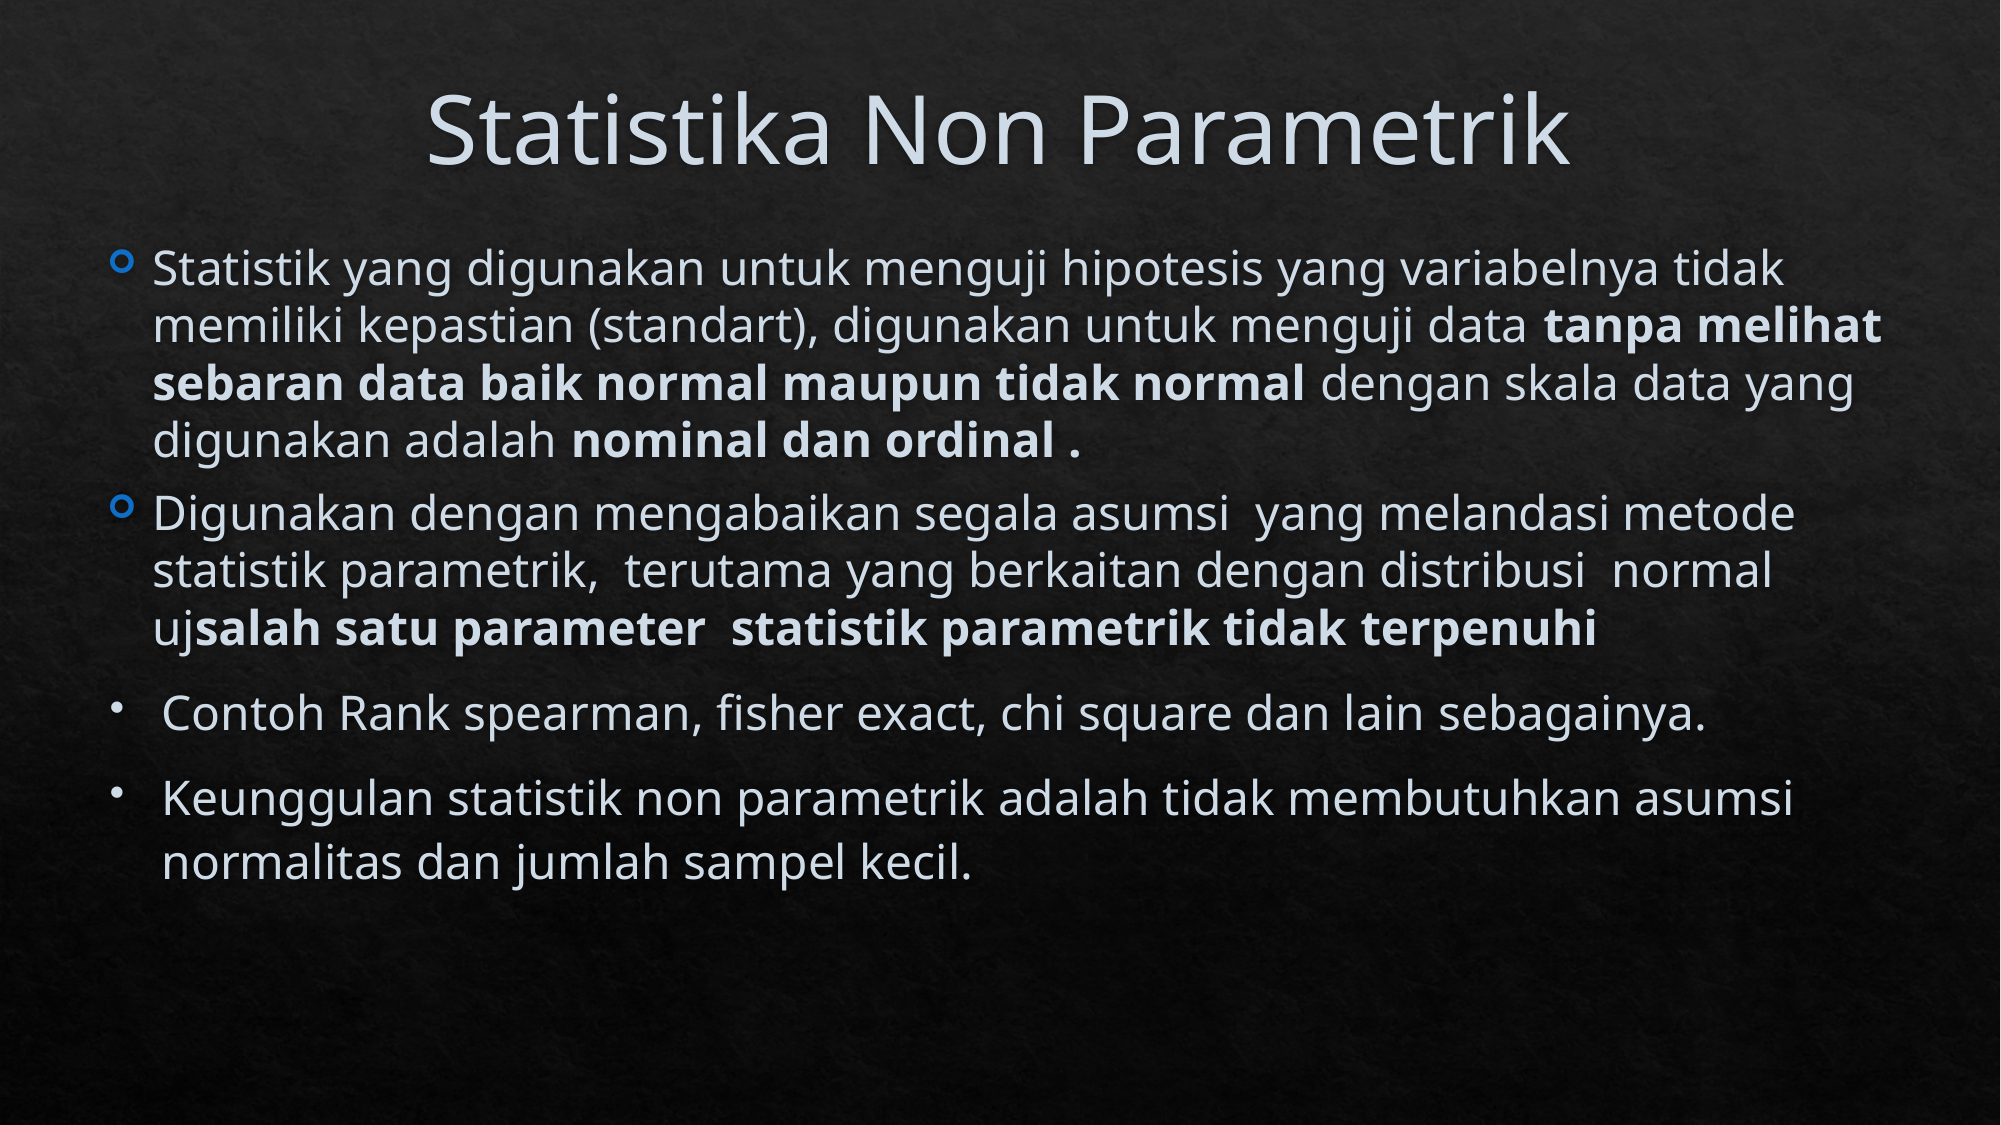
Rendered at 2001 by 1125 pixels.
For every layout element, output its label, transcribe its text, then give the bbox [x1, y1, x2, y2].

title Statistika Non Parametrik [149, 68, 1849, 199]
list Statistik yang digunakan untuk menguji hipotesis yang variabelnya tidak memiliki kepastian (standart), digunakan untuk menguji data tanpa melihat sebaran data baik normal maupun tidak normal dengan skala data yang digunakan adalah nominal dan ordinal . Digunakan dengan mengabaikan segala asumsi yang melandasi metode statistik parametrik, terutama yang berkaitan dengan distribusi normal ujsalah satu parameter statistik parametrik tidak terpenuhi Contoh Rank spearman, fisher exact, chi square dan lain sebagainya. Keunggulan statistik non parametrik adalah tidak membutuhkan asumsi normalitas dan jumlah sampel kecil. [90, 229, 1953, 1028]
